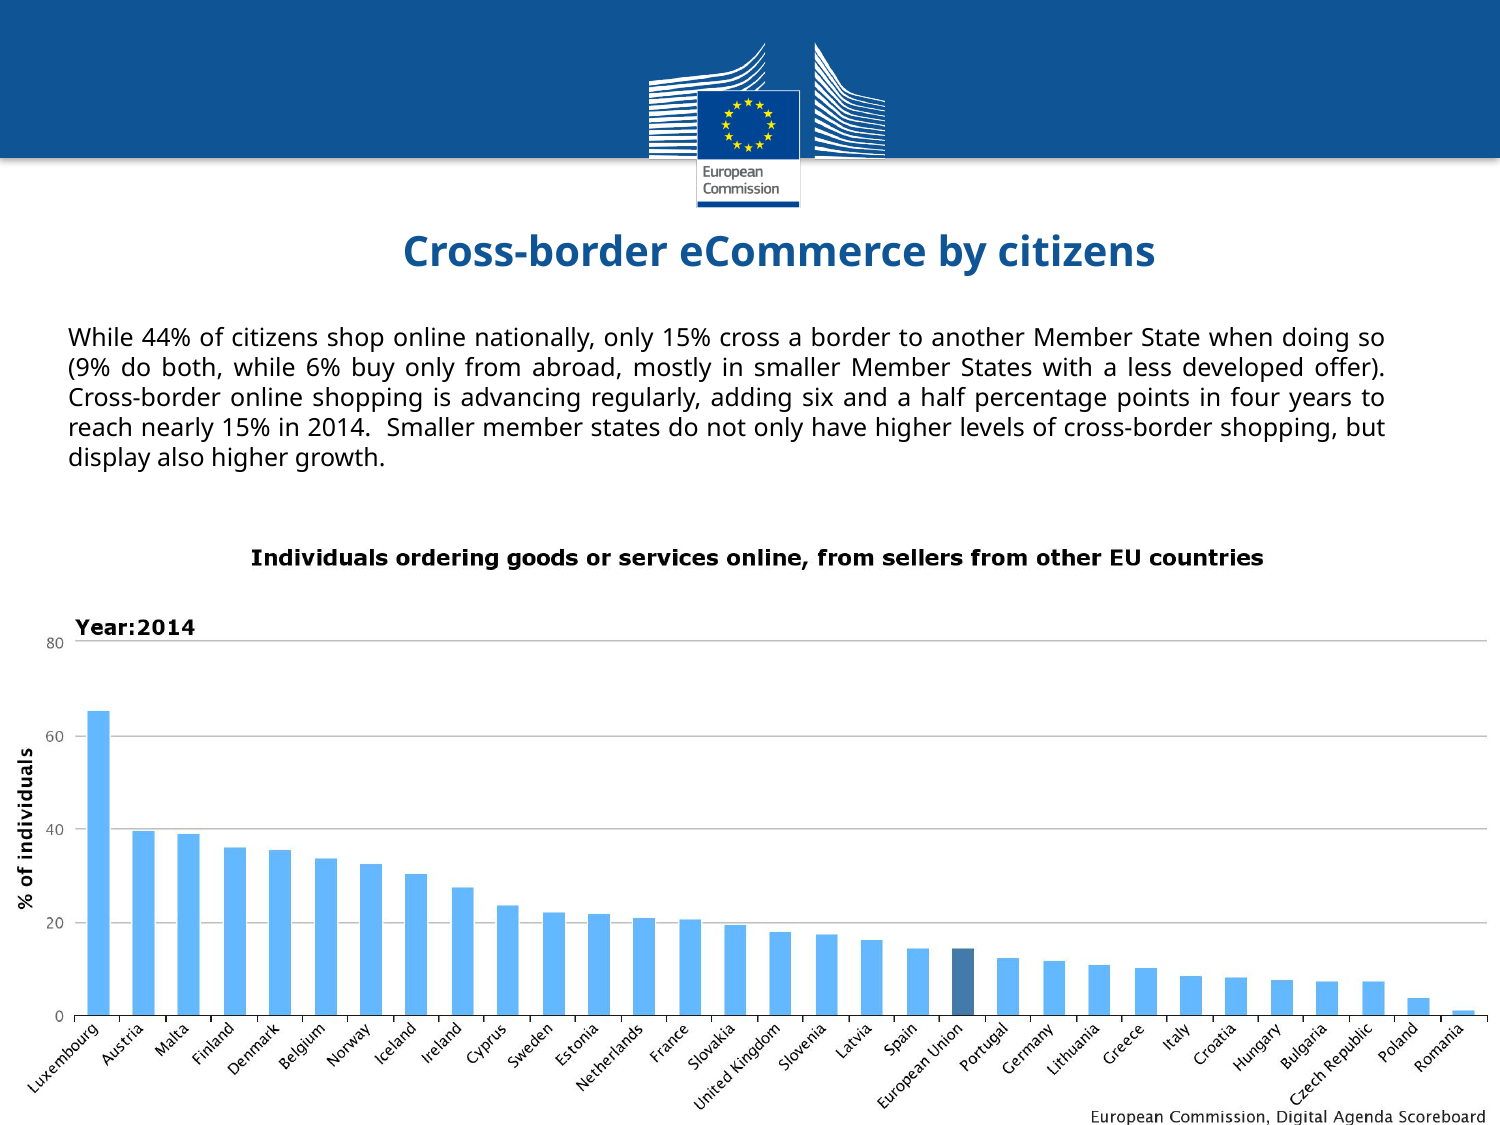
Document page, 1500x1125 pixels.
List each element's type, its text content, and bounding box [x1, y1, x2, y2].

picture [0, 503, 1500, 1125]
list While 44% of citizens shop online nationally, only 15% cross a border to another Member State when doing so (9% do both, while 6% buy only from abroad, mostly in smaller Member States with a less developed offer). Cross-border online shopping is advancing regularly, adding six and a half percentage points in four years to reach nearly 15% in 2014. Smaller member states do not only have higher levels of cross-border shopping, but display also higher growth. [53, 314, 1404, 501]
title Cross-border eCommerce by citizens [75, 172, 1425, 327]
picture [649, 42, 885, 172]
